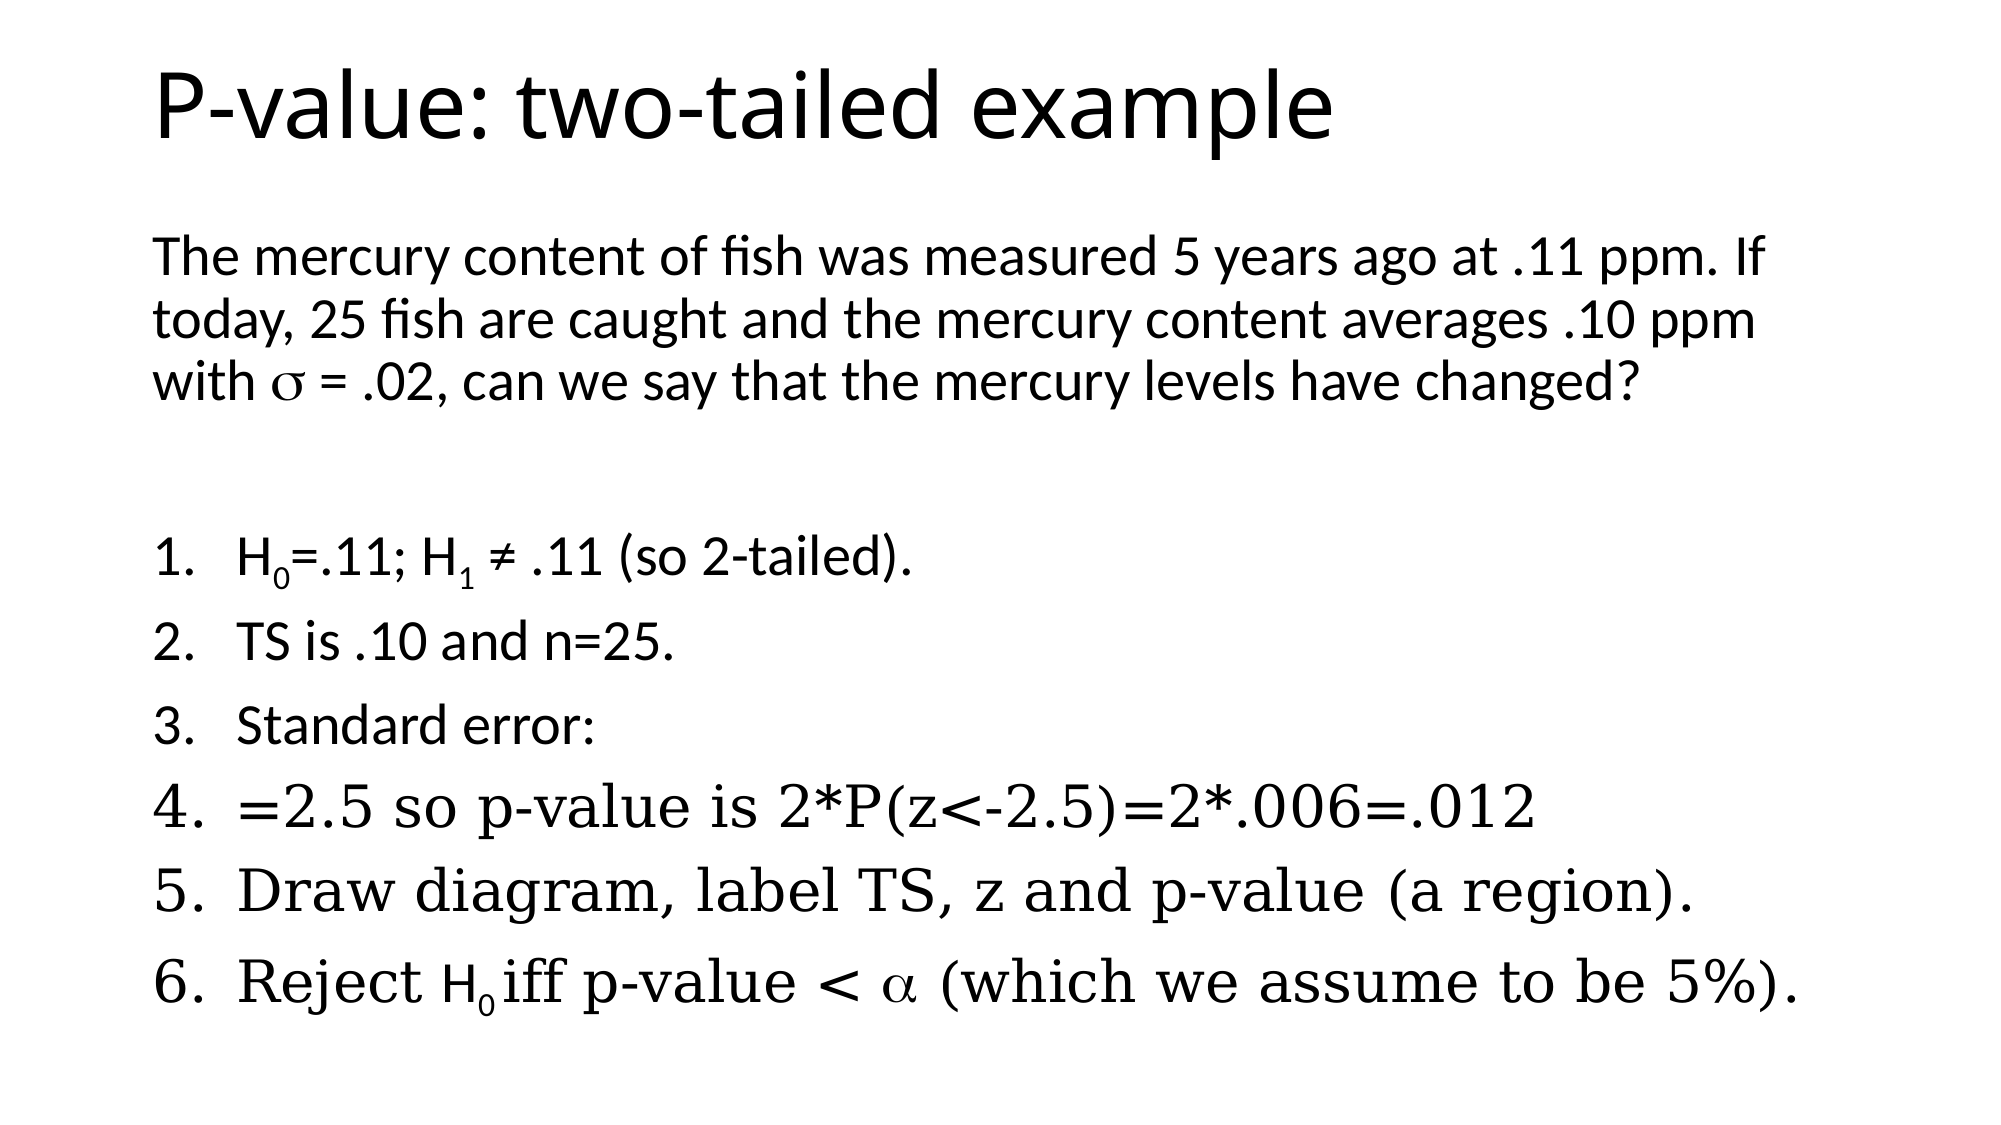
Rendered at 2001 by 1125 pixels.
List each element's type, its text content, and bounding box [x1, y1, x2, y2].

title P-value: two-tailed example [137, 0, 1863, 218]
